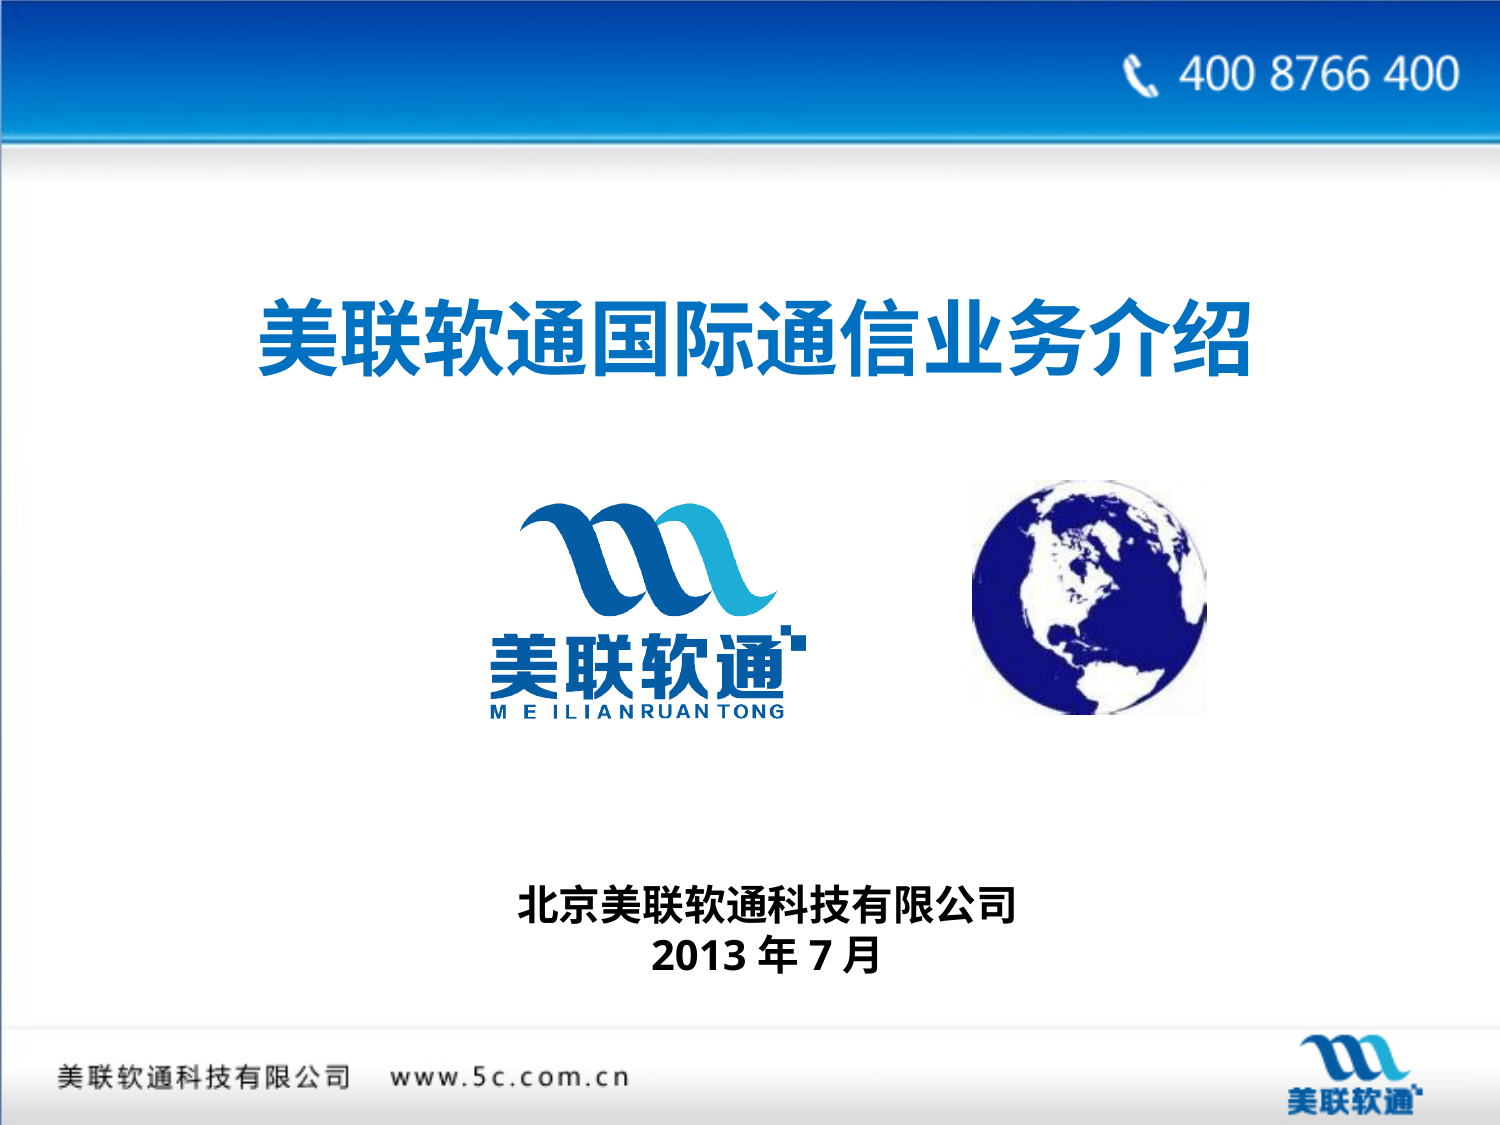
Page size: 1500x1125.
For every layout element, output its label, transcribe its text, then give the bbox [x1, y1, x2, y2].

text_box 北京美联软通科技有限公司 2013年7月 [218, 871, 1317, 987]
text_box 美联软通国际通信业务介绍 [58, 278, 1453, 394]
picture [0, 0, 1500, 1125]
